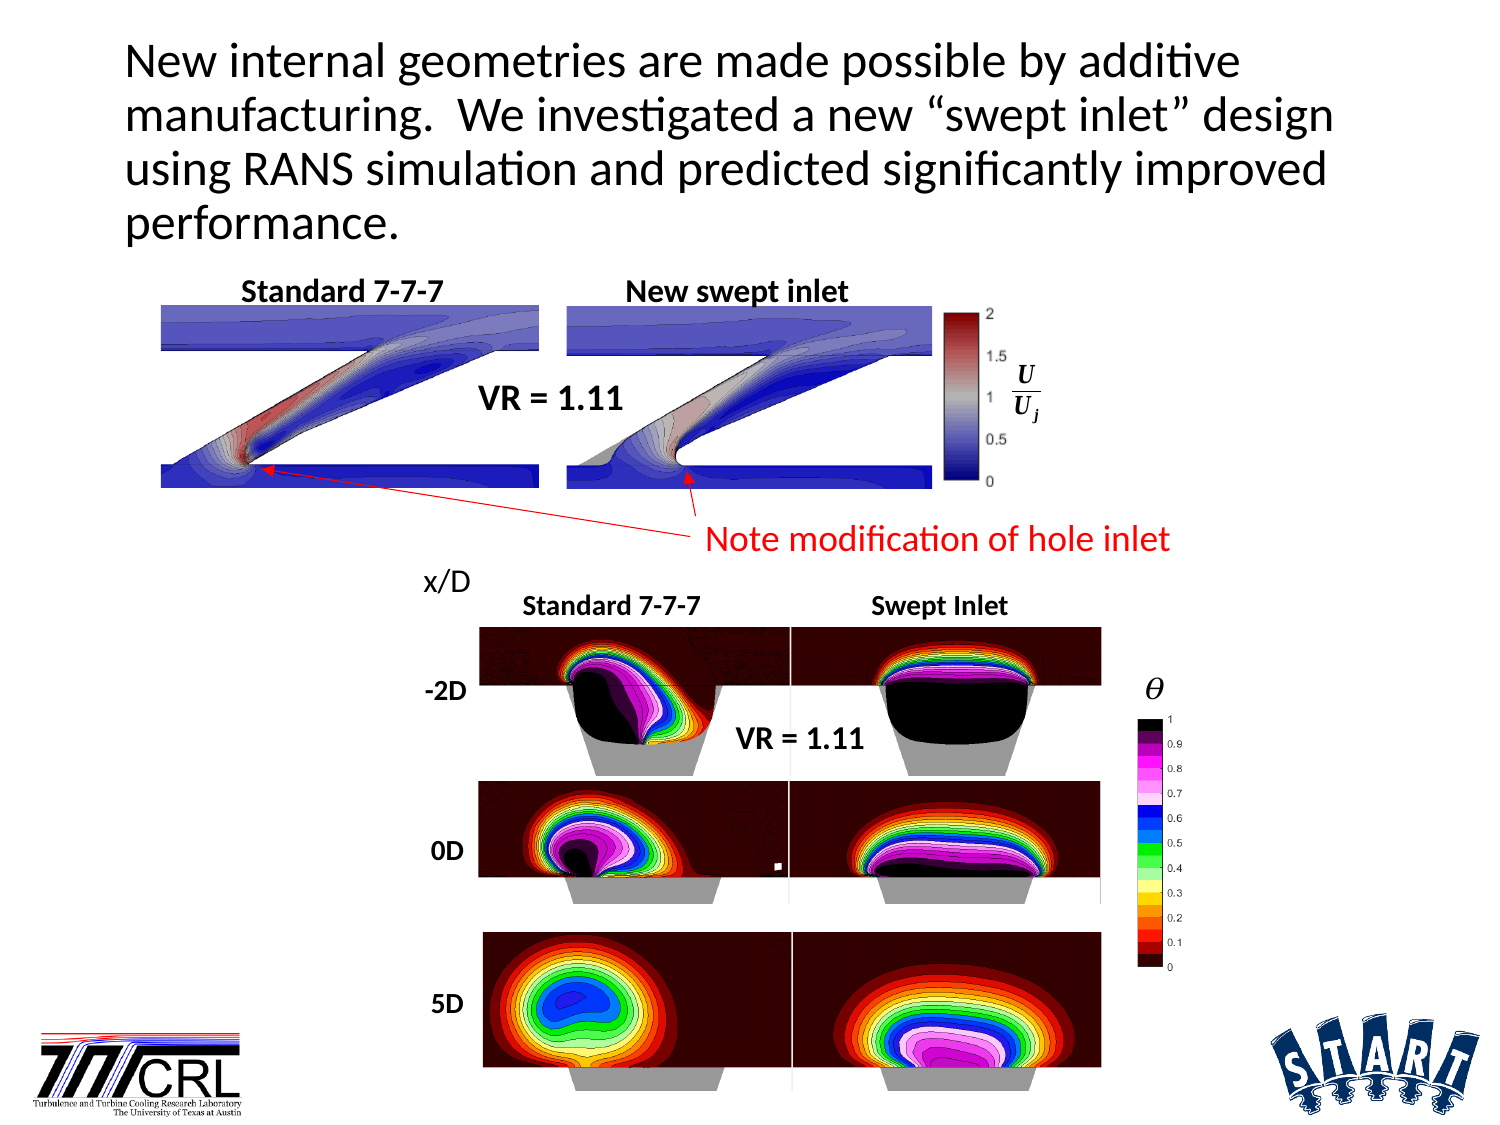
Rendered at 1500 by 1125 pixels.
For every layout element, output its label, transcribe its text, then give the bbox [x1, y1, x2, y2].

title New internal geometries are made possible by additive manufacturing. We investigated a new “swept inlet” design using RANS simulation and predicted significantly improved performance. [109, 95, 1404, 189]
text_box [160, 262, 1042, 491]
text_box Note modification of hole inlet [690, 506, 1186, 567]
picture [1267, 1012, 1481, 1117]
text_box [409, 579, 1188, 1091]
picture [33, 1033, 242, 1117]
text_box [686, 471, 696, 517]
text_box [261, 468, 687, 538]
text_box x/D [408, 551, 487, 607]
